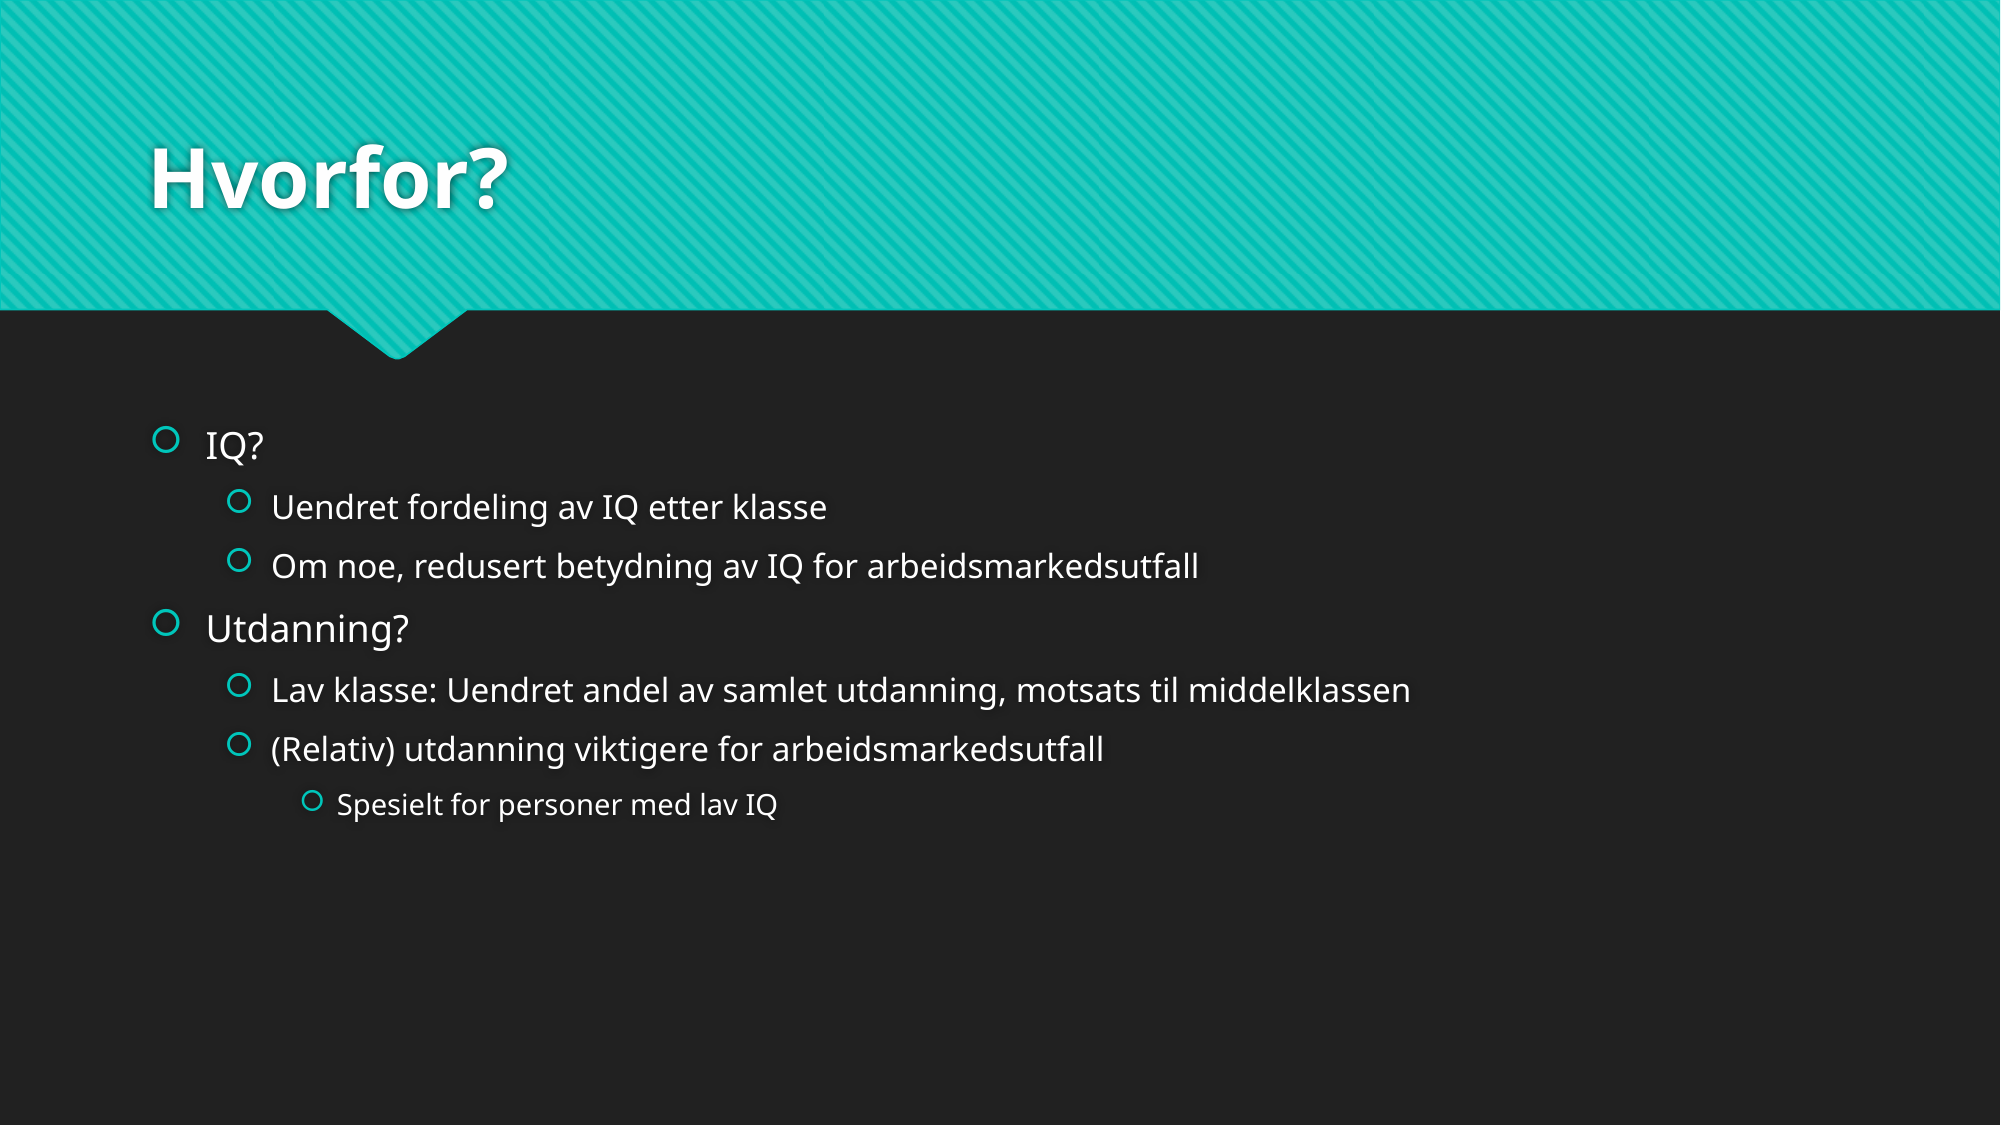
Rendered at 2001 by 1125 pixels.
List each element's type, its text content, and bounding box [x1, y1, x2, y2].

title Hvorfor? [132, 73, 1868, 233]
list IQ? Uendret fordeling av IQ etter klasse Om noe, redusert betydning av IQ for arbeidsmarkedsutfall Utdanning? Lav klasse: Uendret andel av samlet utdanning, motsats til middelklassen (Relativ) utdanning viktigere for arbeidsmarkedsutfall Spesielt for personer med lav IQ [134, 364, 1866, 962]
